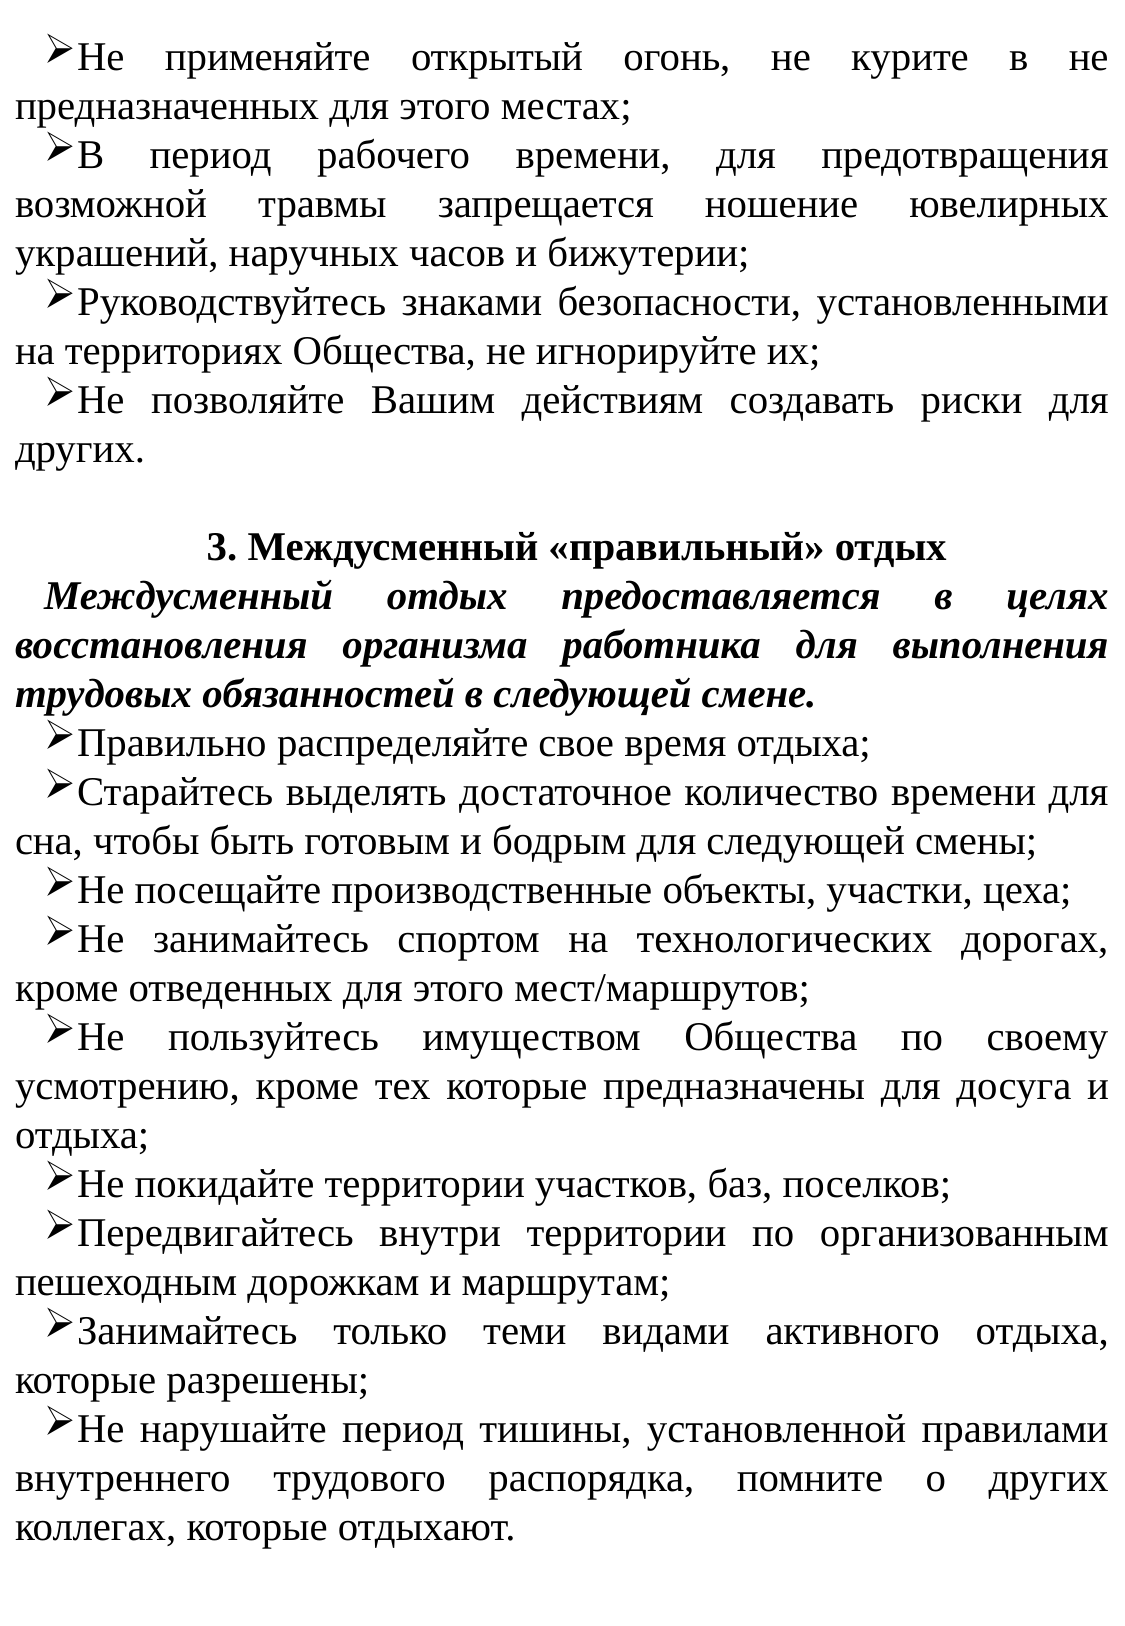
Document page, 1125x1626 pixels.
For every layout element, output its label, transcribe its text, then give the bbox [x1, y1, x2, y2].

text_box Не применяйте открытый огонь, не курите в не предназначенных для этого местах; В период рабочего времени, для предотвращения возможной травмы запрещается ношение ювелирных украшений, наручных часов и бижутерии; Руководствуйтесь знаками безопасности, установленными на территориях Общества, не игнорируйте их; Не позволяйте Вашим действиям создавать риски для других. 3. Междусменный «правильный» отдых Междусменный отдых предоставляется в целях восстановления организма работника для выполнения трудовых обязанностей в следующей смене. Правильно распределяйте свое время отдыха; Старайтесь выделять достаточное количество времени для сна, чтобы быть готовым и бодрым для следующей смены; Не посещайте производственные объекты, участки, цеха; Не занимайтесь спортом на технологических дорогах, кроме отведенных для этого мест/маршрутов; Не пользуйтесь имуществом Общества по своему усмотрению, кроме тех которые предназначены для досуга и отдыха; Не покидайте территории участков, баз, поселков; Передвигайтесь внутри территории по организованным пешеходным дорожкам и маршрутам; Занимайтесь только теми видами активного отдыха, которые разрешены; Не нарушайте период тишины, установленной правилами внутреннего трудового распорядка, помните о других коллегах, которые отдыхают. [0, 0, 1125, 1625]
